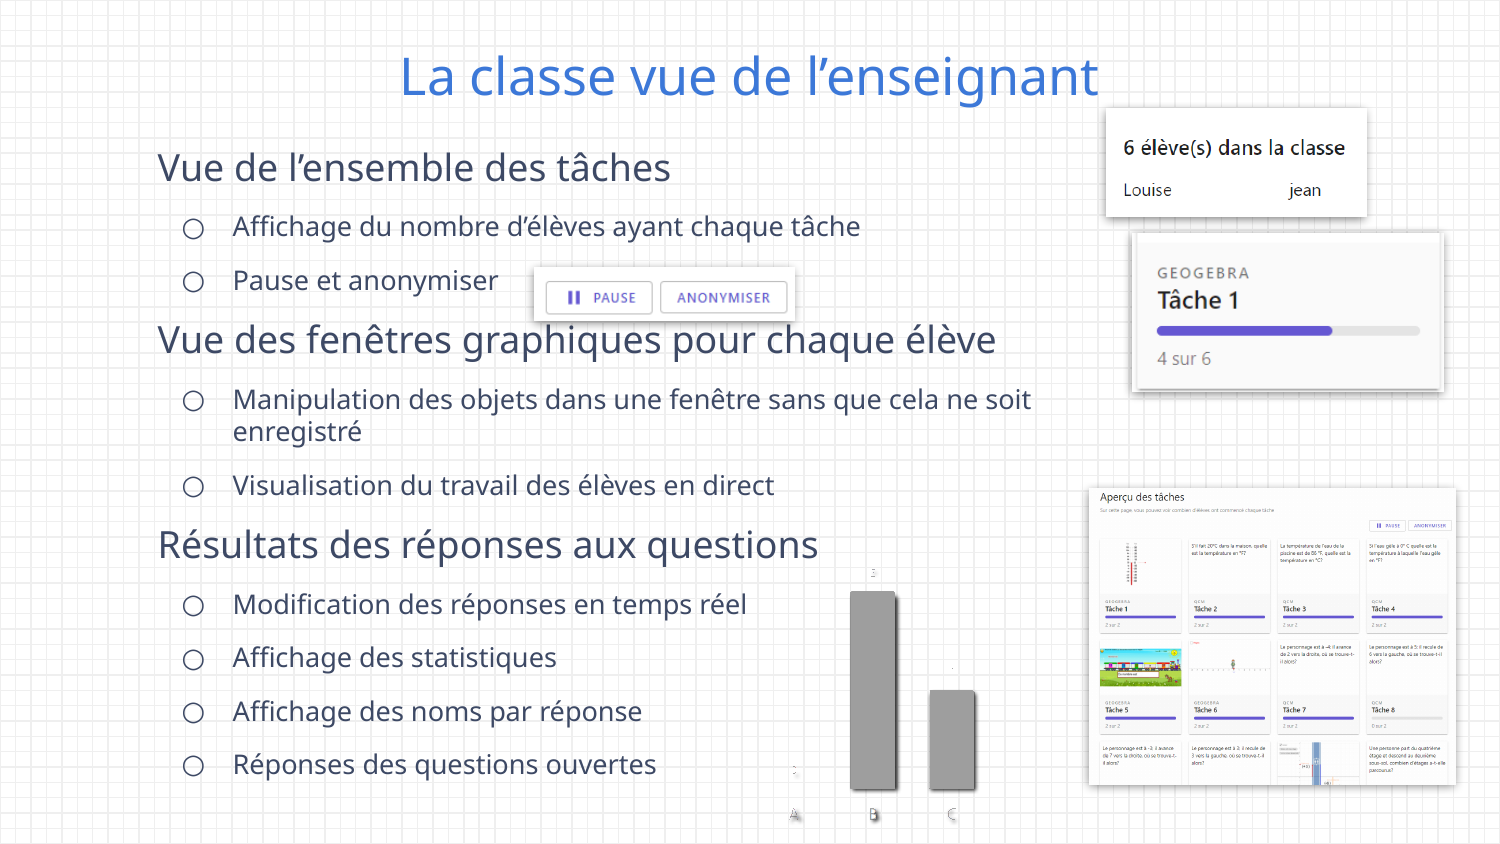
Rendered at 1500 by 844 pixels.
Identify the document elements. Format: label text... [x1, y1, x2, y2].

picture [1106, 108, 1367, 217]
picture [1089, 488, 1456, 785]
picture [1132, 232, 1444, 393]
picture [534, 267, 795, 322]
list Vue de l’ensemble des tâches Affichage du nombre d’élèves ayant chaque tâche Pause et anonymiser Vue des fenêtres graphiques pour chaque élève Manipulation des objets dans une fenêtre sans que cela ne soit enregistré Visualisation du travail des élèves en direct Résultats des réponses aux questions Modification des réponses en temps réel Affichage des statistiques Affichage des noms par réponse Réponses des questions ouvertes [67, 128, 1164, 785]
picture [742, 540, 1054, 827]
title La classe vue de l’enseignant [246, 13, 1254, 122]
